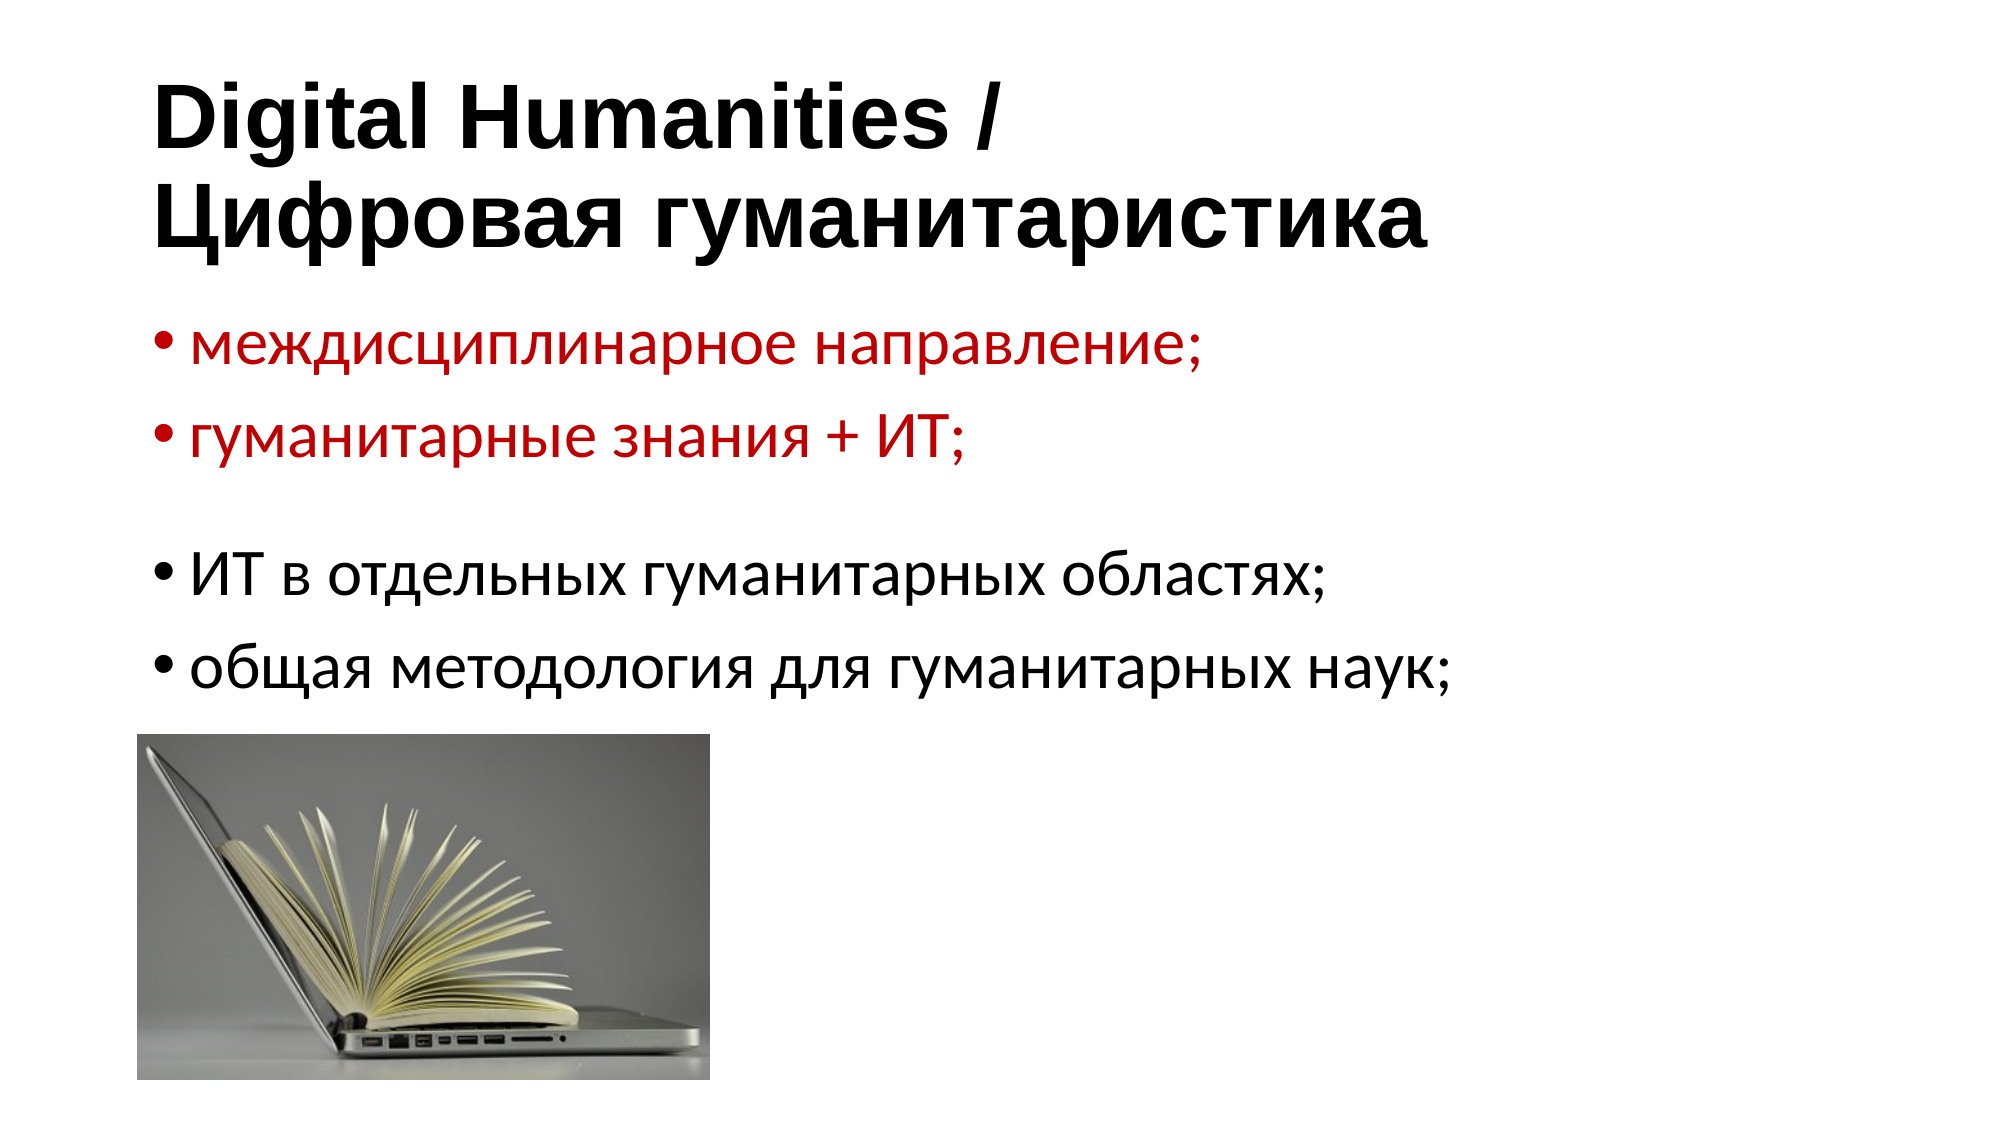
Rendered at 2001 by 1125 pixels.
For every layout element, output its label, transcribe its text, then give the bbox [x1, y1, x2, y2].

list междисциплинарное направление; гуманитарные знания + ИТ; ИТ в отдельных гуманитарных областях; общая методология для гуманитарных наук; [137, 299, 1863, 1014]
picture [137, 734, 710, 1080]
title Digital Humanities / Цифровая гуманитаристика [137, 59, 1863, 278]
